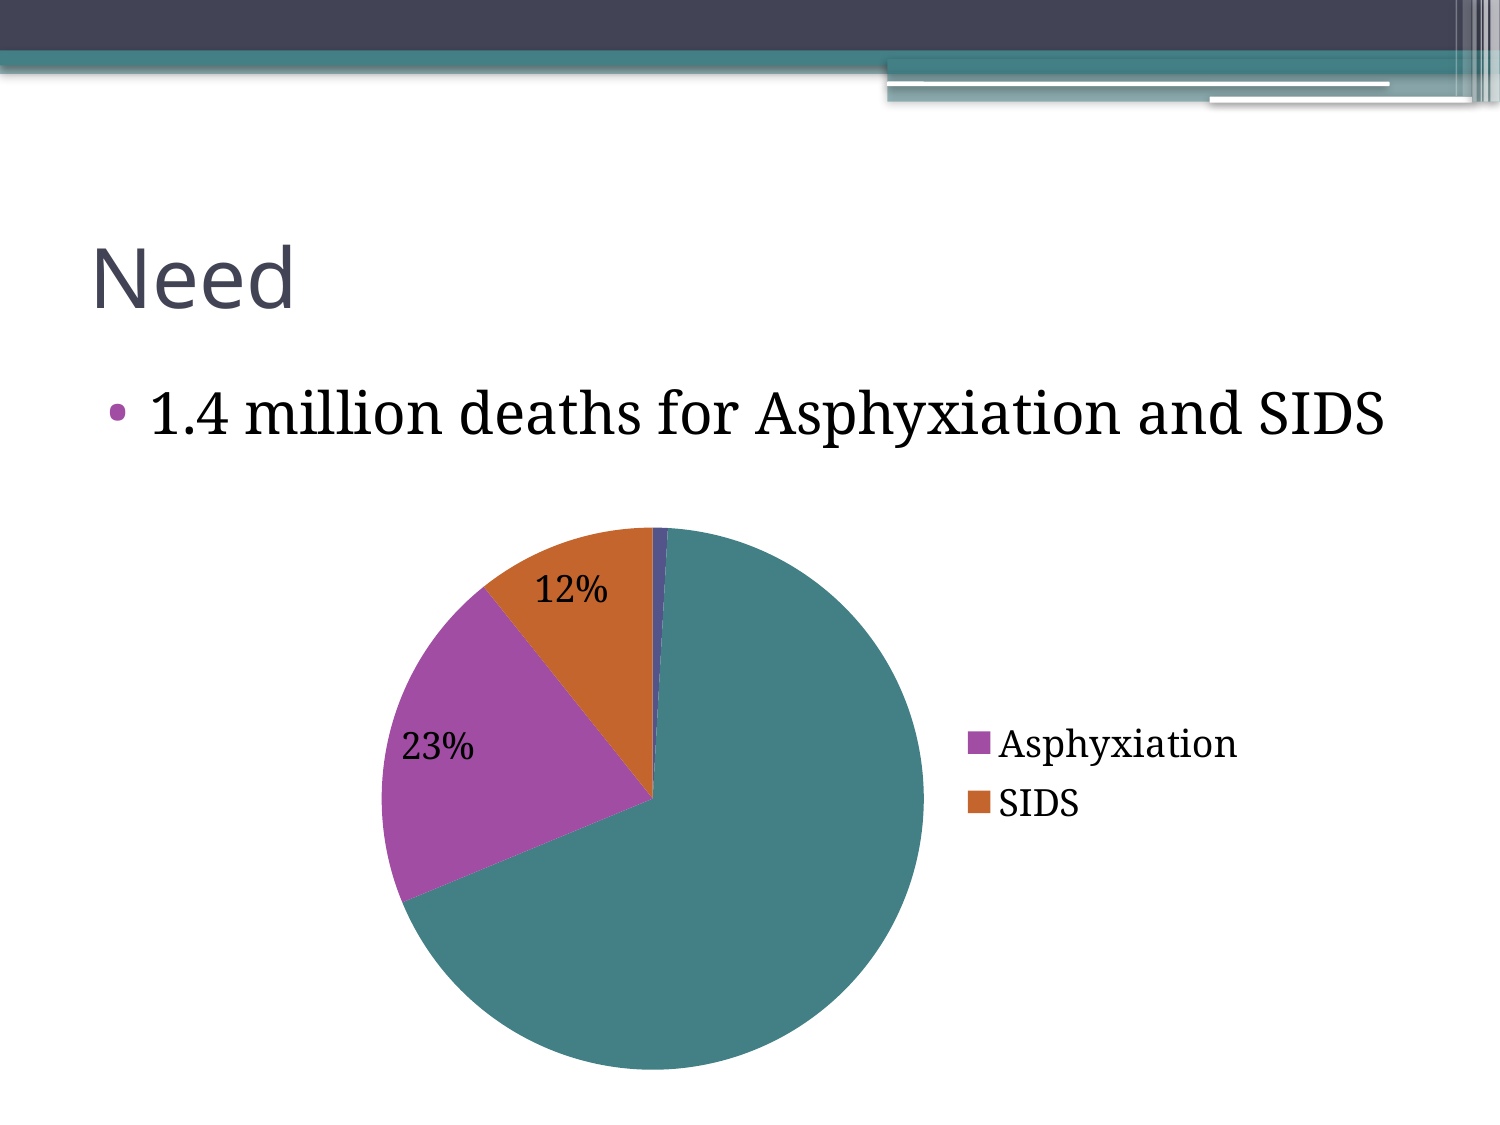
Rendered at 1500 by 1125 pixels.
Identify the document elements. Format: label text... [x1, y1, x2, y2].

list 1.4 million deaths for Asphyxiation and SIDS [75, 368, 1425, 1079]
chart [349, 462, 1263, 1083]
title Need [75, 187, 1425, 363]
